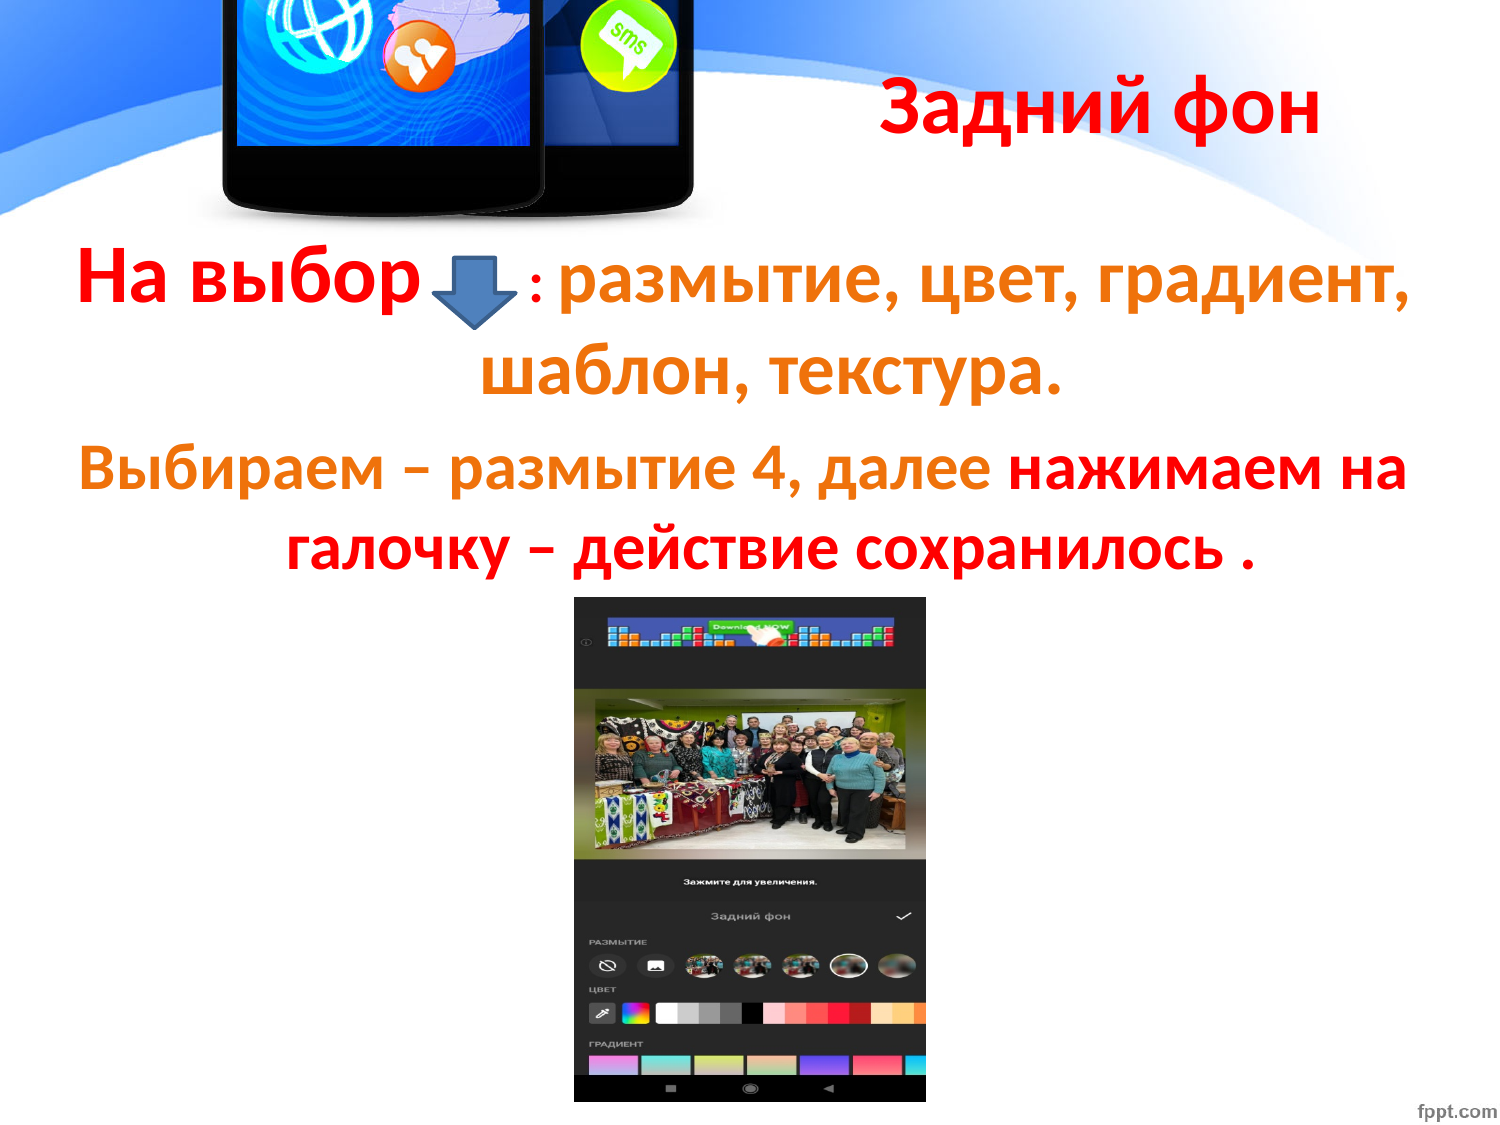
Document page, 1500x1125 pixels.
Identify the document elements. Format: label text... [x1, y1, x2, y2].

picture [0, 0, 1500, 1125]
text_box [431, 255, 518, 330]
list На выбор : размытие, цвет, градиент, шаблон, текстура. Выбираем – размытие 4, далее нажимаем на галочку – действие сохранилось . [46, 211, 1442, 939]
title Задний фон [703, 0, 1500, 199]
